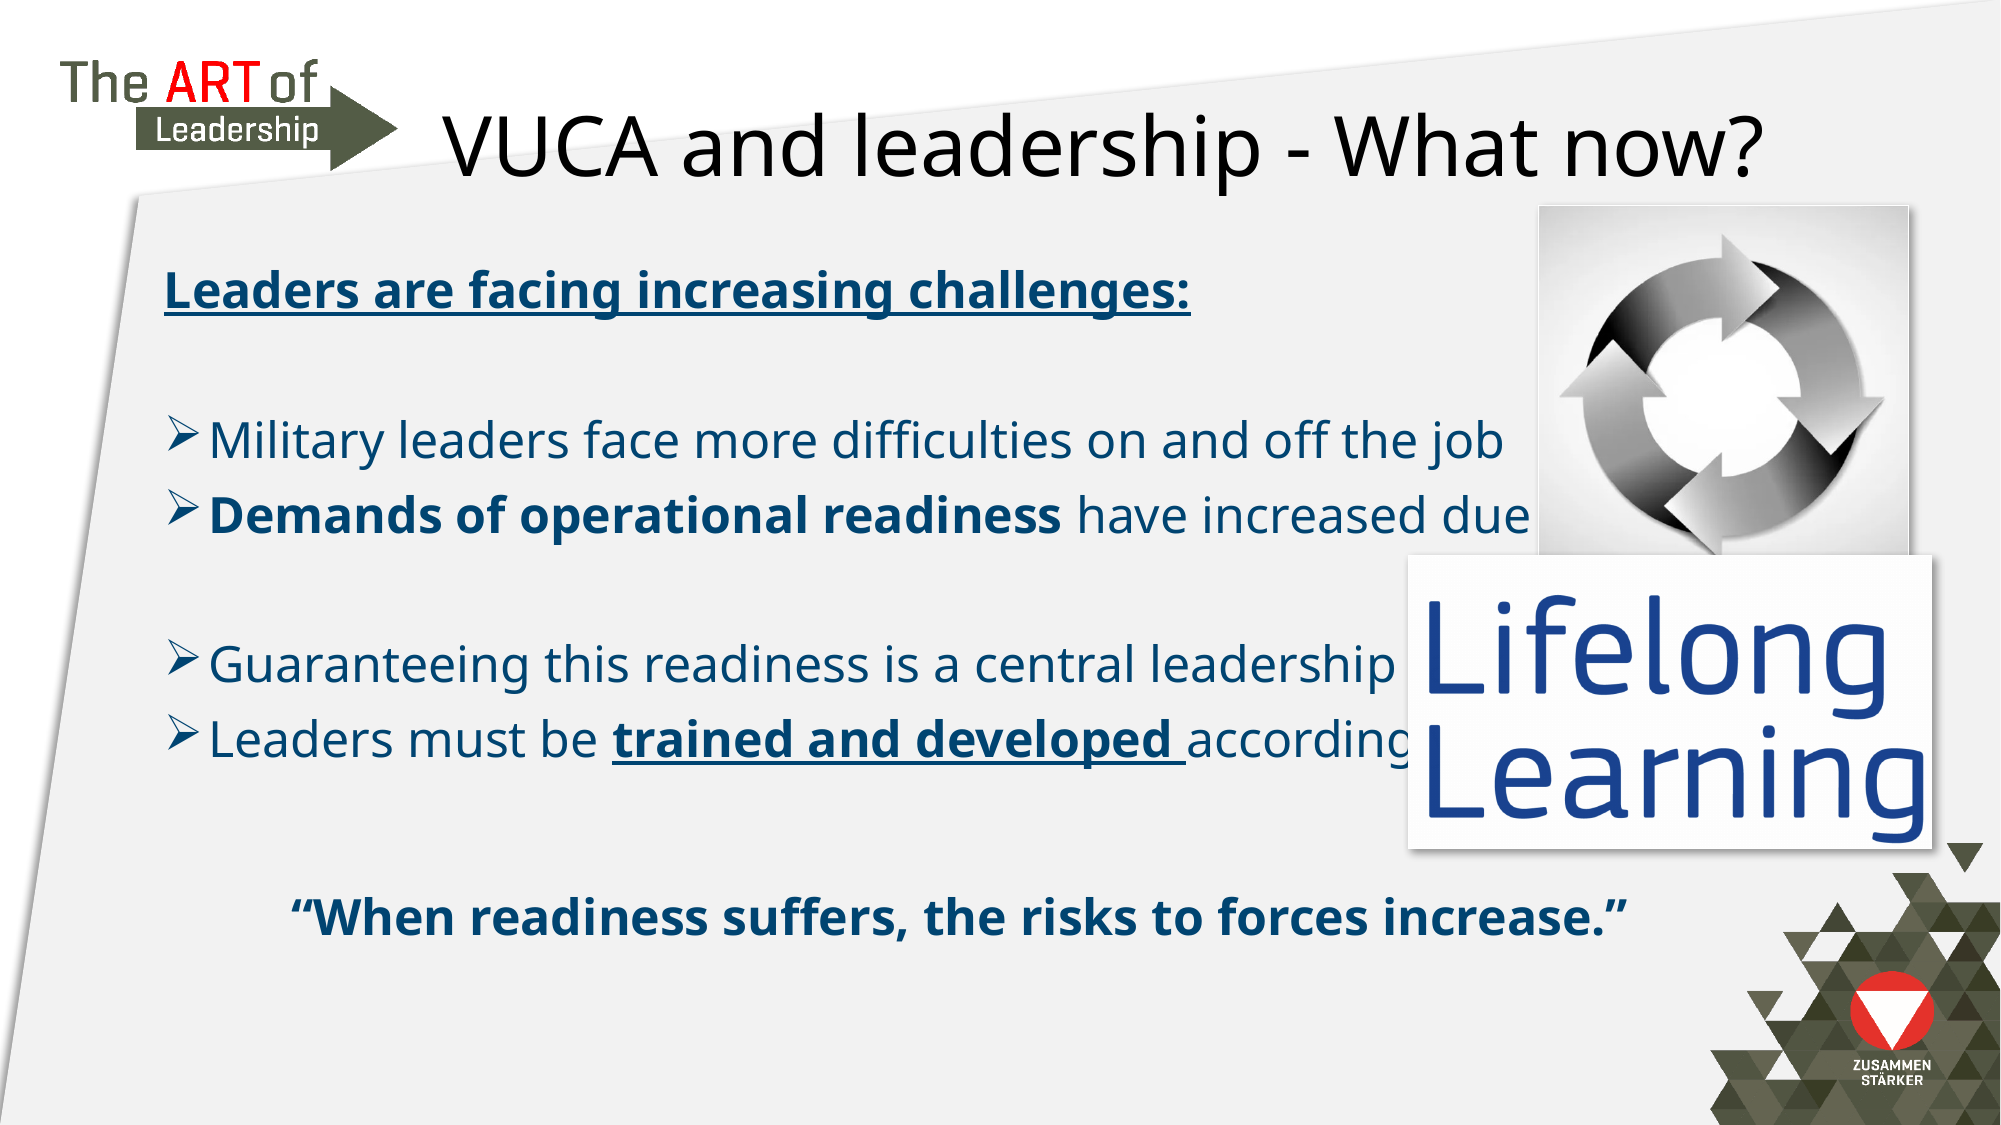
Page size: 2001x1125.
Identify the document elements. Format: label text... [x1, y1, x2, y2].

picture [60, 59, 398, 171]
picture [1407, 205, 2001, 1125]
list “When readiness suffers, the risks to forces increase.” [196, 884, 1724, 972]
text_box Leaders are facing increasing challenges: Military leaders face more difficulties on and off the job Demands of operational readiness have increased due to VUCA Guaranteeing this readiness is a central leadership task Leaders must be trained and developed accordingly [149, 258, 1536, 827]
title VUCA and leadership - What now? [427, 40, 1878, 258]
